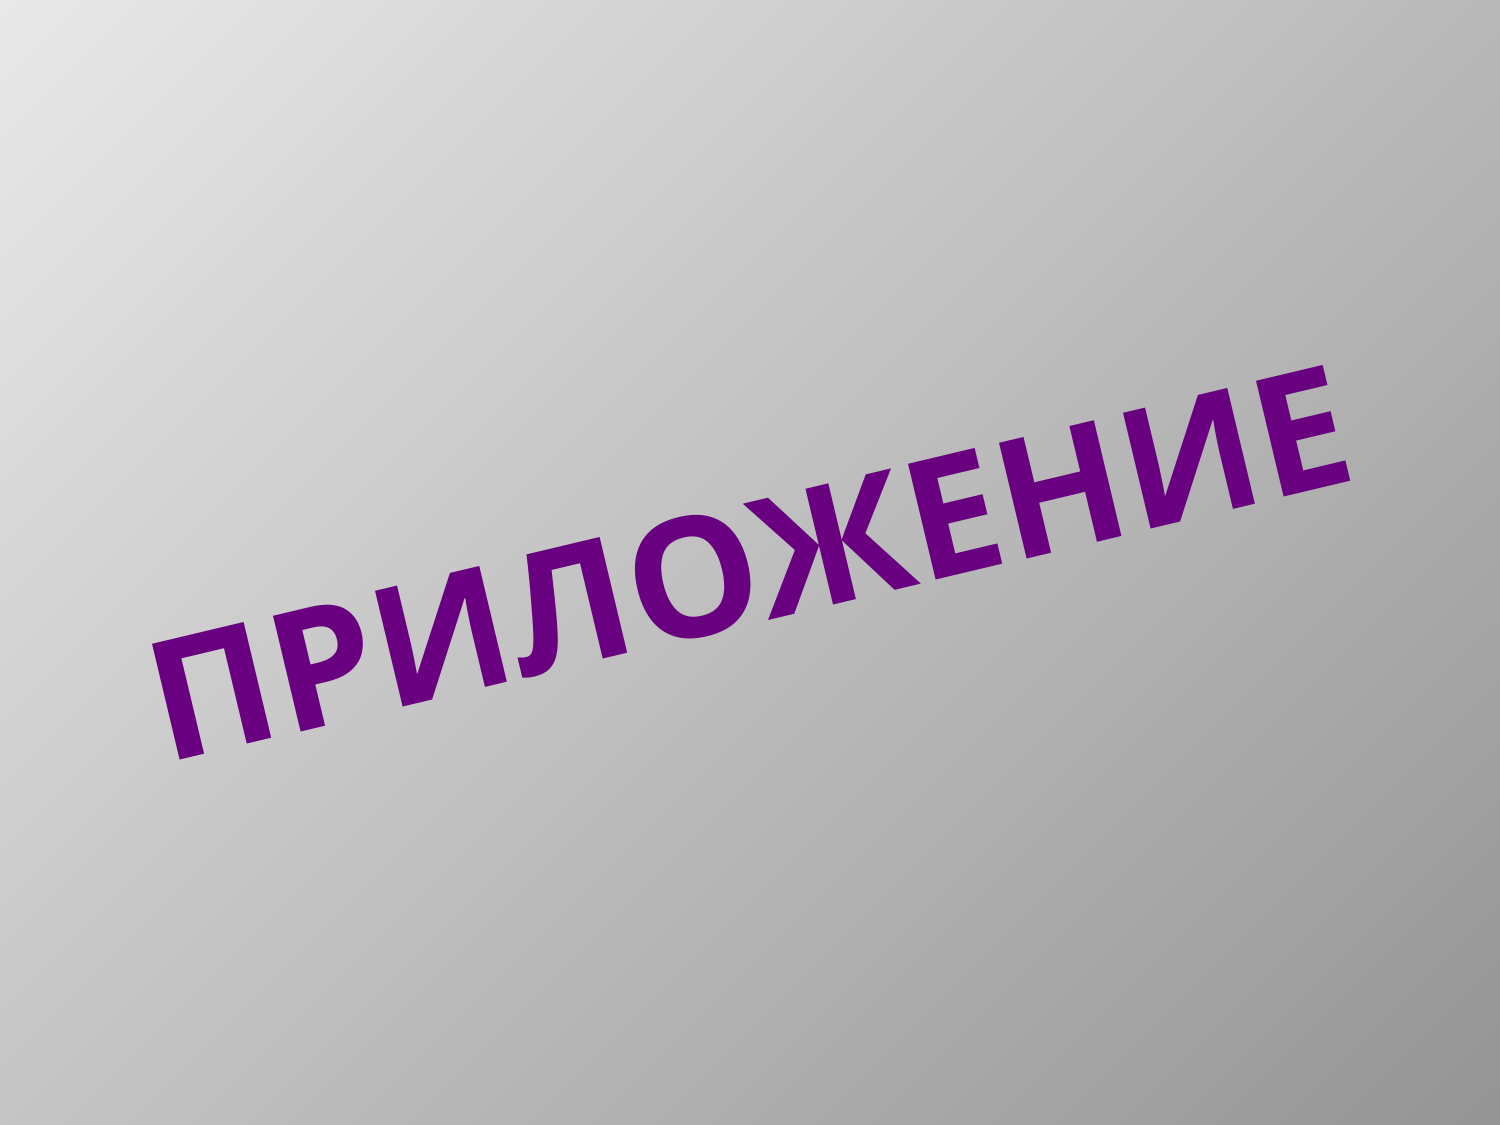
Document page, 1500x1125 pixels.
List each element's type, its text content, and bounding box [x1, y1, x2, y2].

text_box Приложение [53, 290, 1443, 821]
